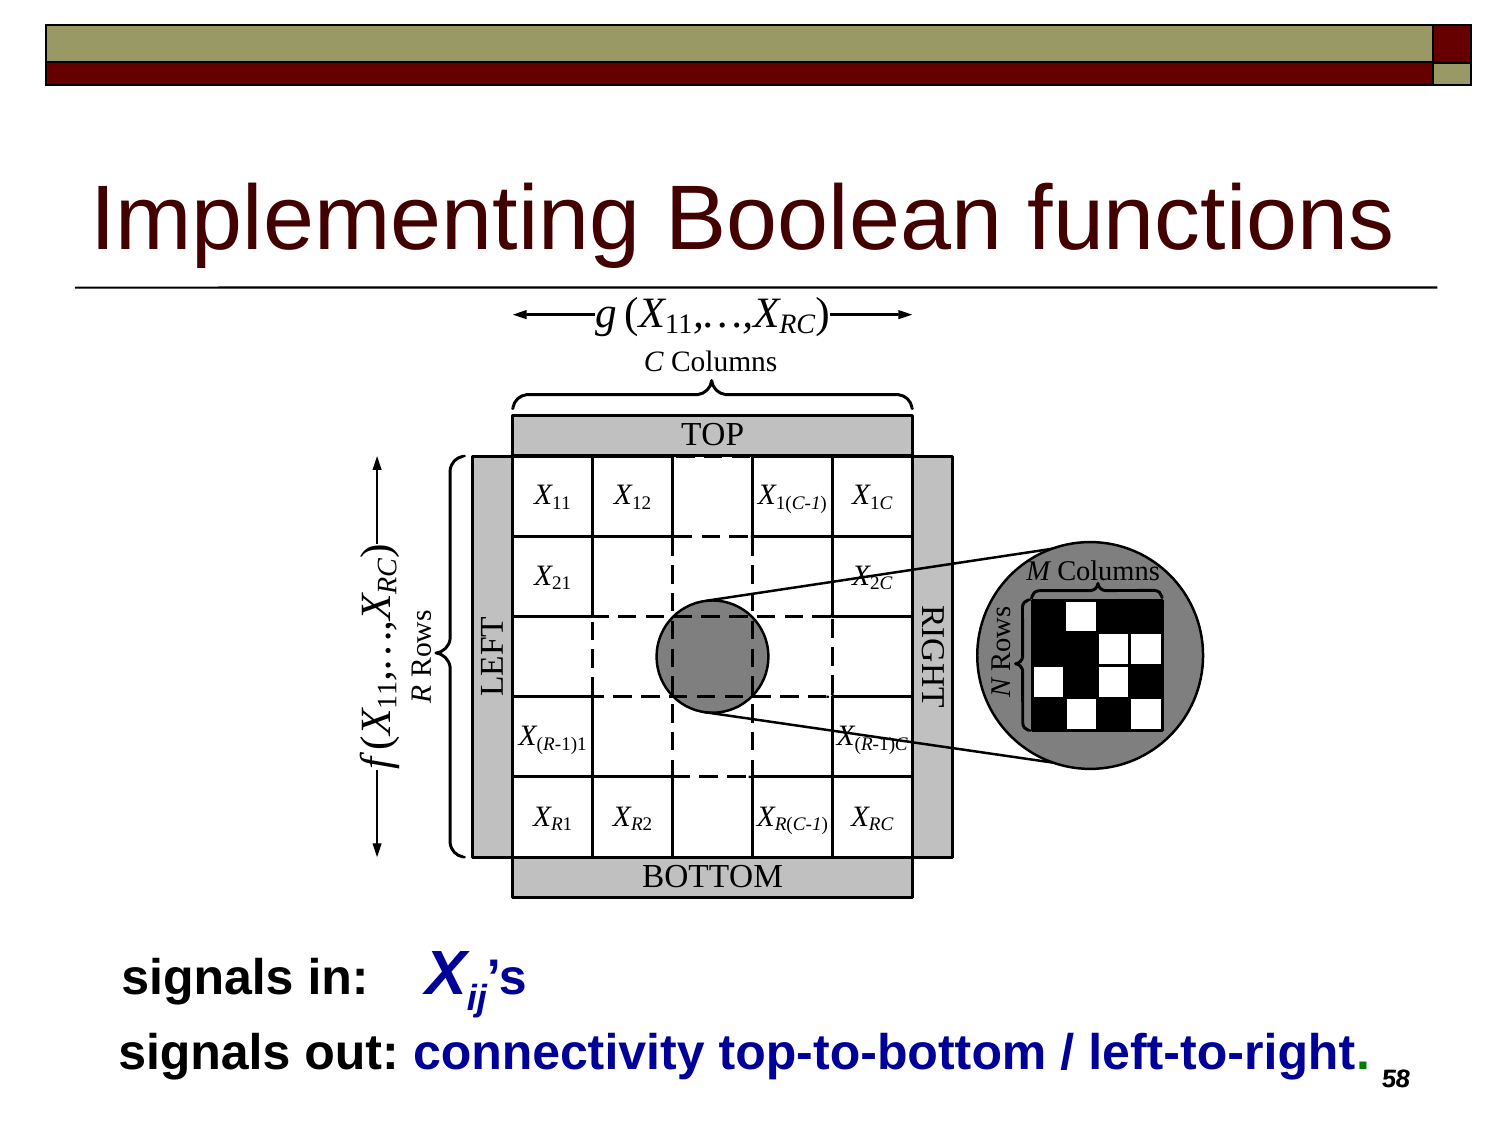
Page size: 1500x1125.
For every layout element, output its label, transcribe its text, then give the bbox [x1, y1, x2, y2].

text_box signals in: Xij’s [106, 924, 542, 1012]
text_box 58 [1074, 1024, 1425, 1100]
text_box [349, 287, 1500, 901]
text_box signals out: connectivity top-to-bottom / left-to-right. [103, 1012, 1385, 1088]
title Implementing Boolean functions [75, 87, 1425, 275]
